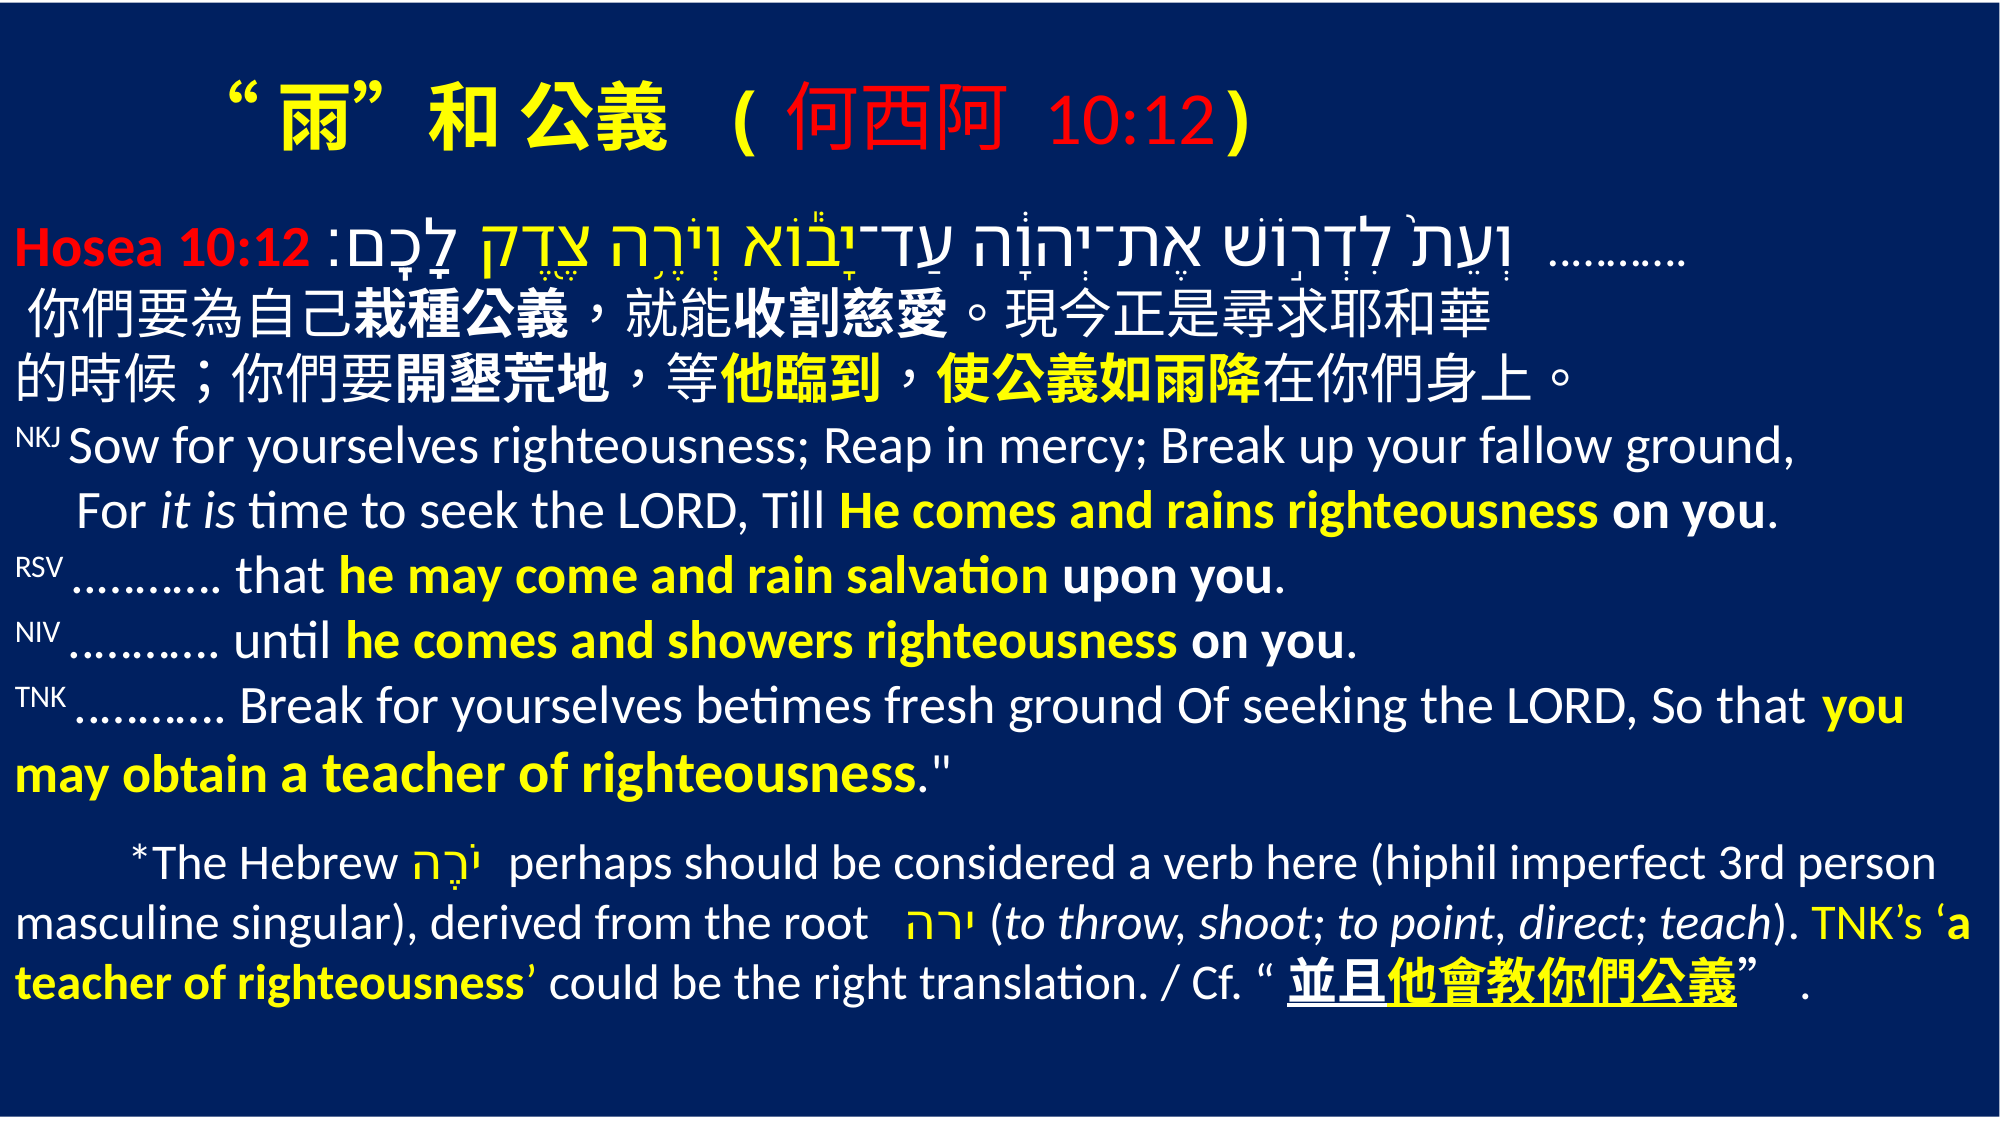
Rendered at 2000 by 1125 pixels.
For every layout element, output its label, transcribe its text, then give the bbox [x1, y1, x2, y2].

text_box “雨”和 公義 (何西阿 10:12) Hosea 10:12 ‎וְעֵת֙ לִדְר֣וֹשׁ אֶת־יְהוָ֔ה עַד־יָב֕וֹא וְיֹרֶ֥ה צֶ֖דֶק לָכֶֽם׃ ..………. ‎你們要為自己栽種公義，就能收割慈愛。現今正是尋求耶和華 的時候；你們要開墾荒地，等他臨到，使公義如雨降在你們身上。 NKJ Sow for yourselves righteousness; Reap in mercy; Break up your fallow ground, For it is time to seek the LORD, Till He comes and rains righteousness on you. RSV ..………. that he may come and rain salvation upon you. NIV ..………. until he comes and showers righteousness on you. TNK ..………. Break for yourselves betimes fresh ground Of seeking the LORD, So that you may obtain a teacher of righteousness." *The Hebrew יֹרֶה perhaps should be considered a verb here (hiphil imperfect 3rd person masculine singular), derived from the root ירה (to throw, shoot; to point, direct; teach). TNK’s ‘a teacher of righteousness’ could be the right translation. / Cf. “並且他會教你們公義”. [0, 2, 2000, 1117]
